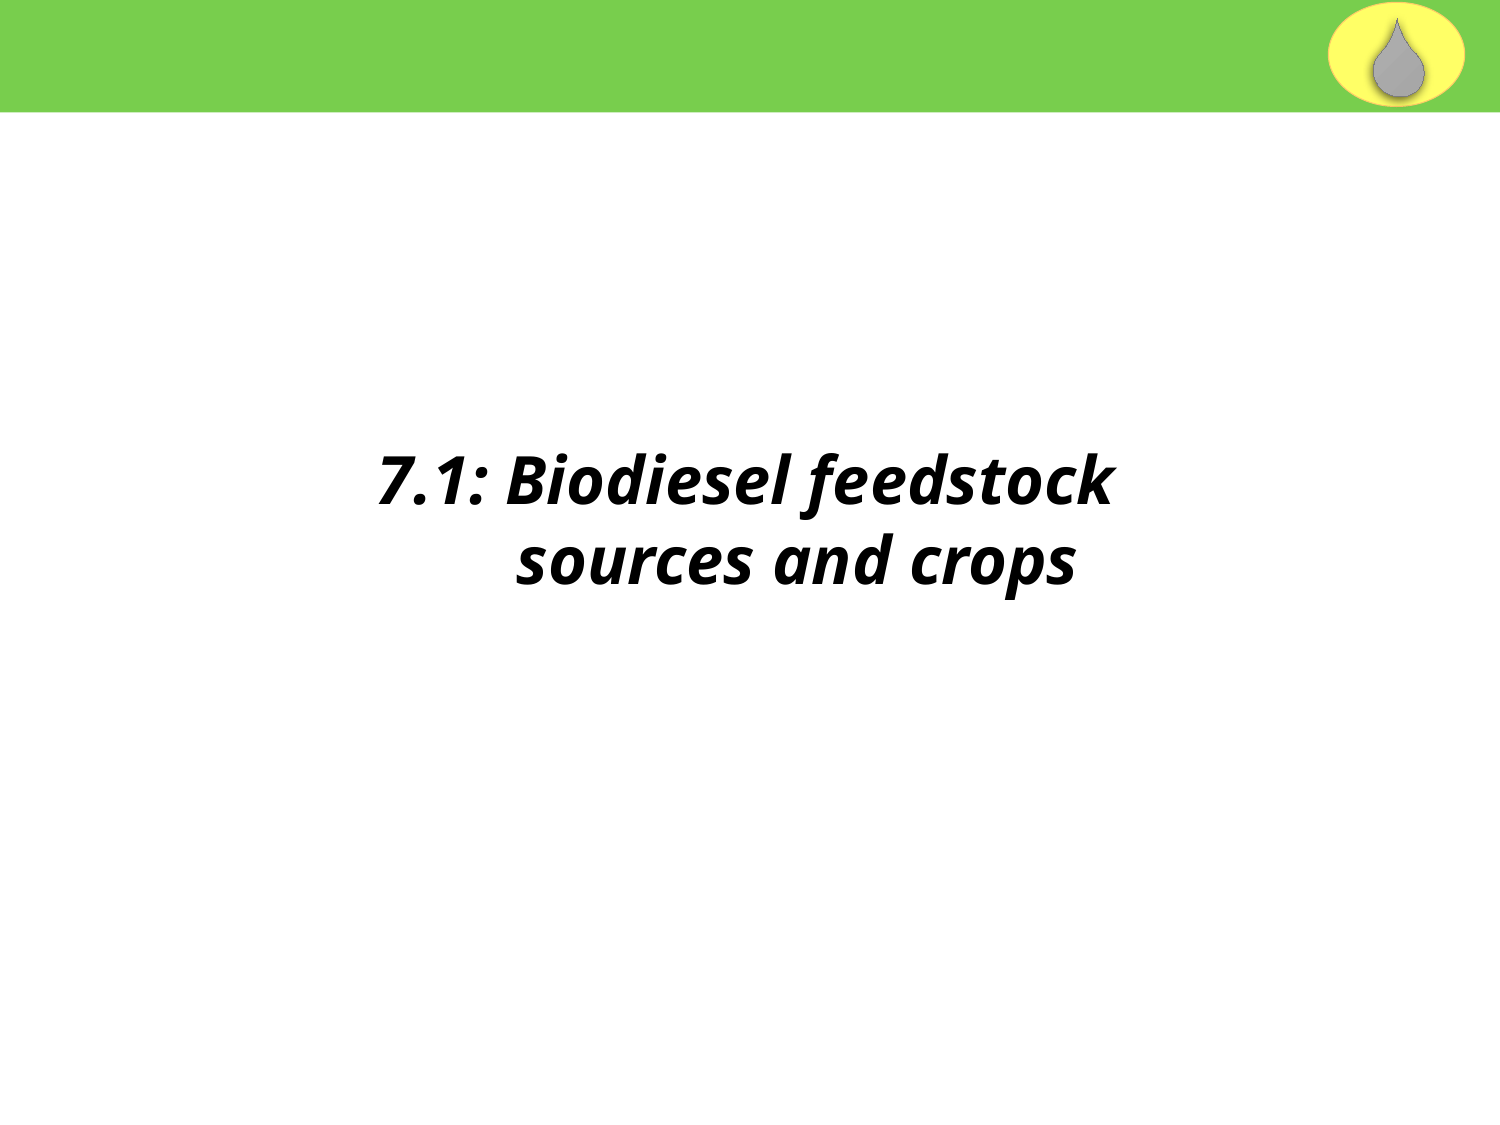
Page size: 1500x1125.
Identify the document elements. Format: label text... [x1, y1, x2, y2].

text_box [0, 0, 1500, 113]
text_box 7.1: Biodiesel feedstock sources and crops [69, 430, 1440, 605]
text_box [1328, 2, 1465, 107]
